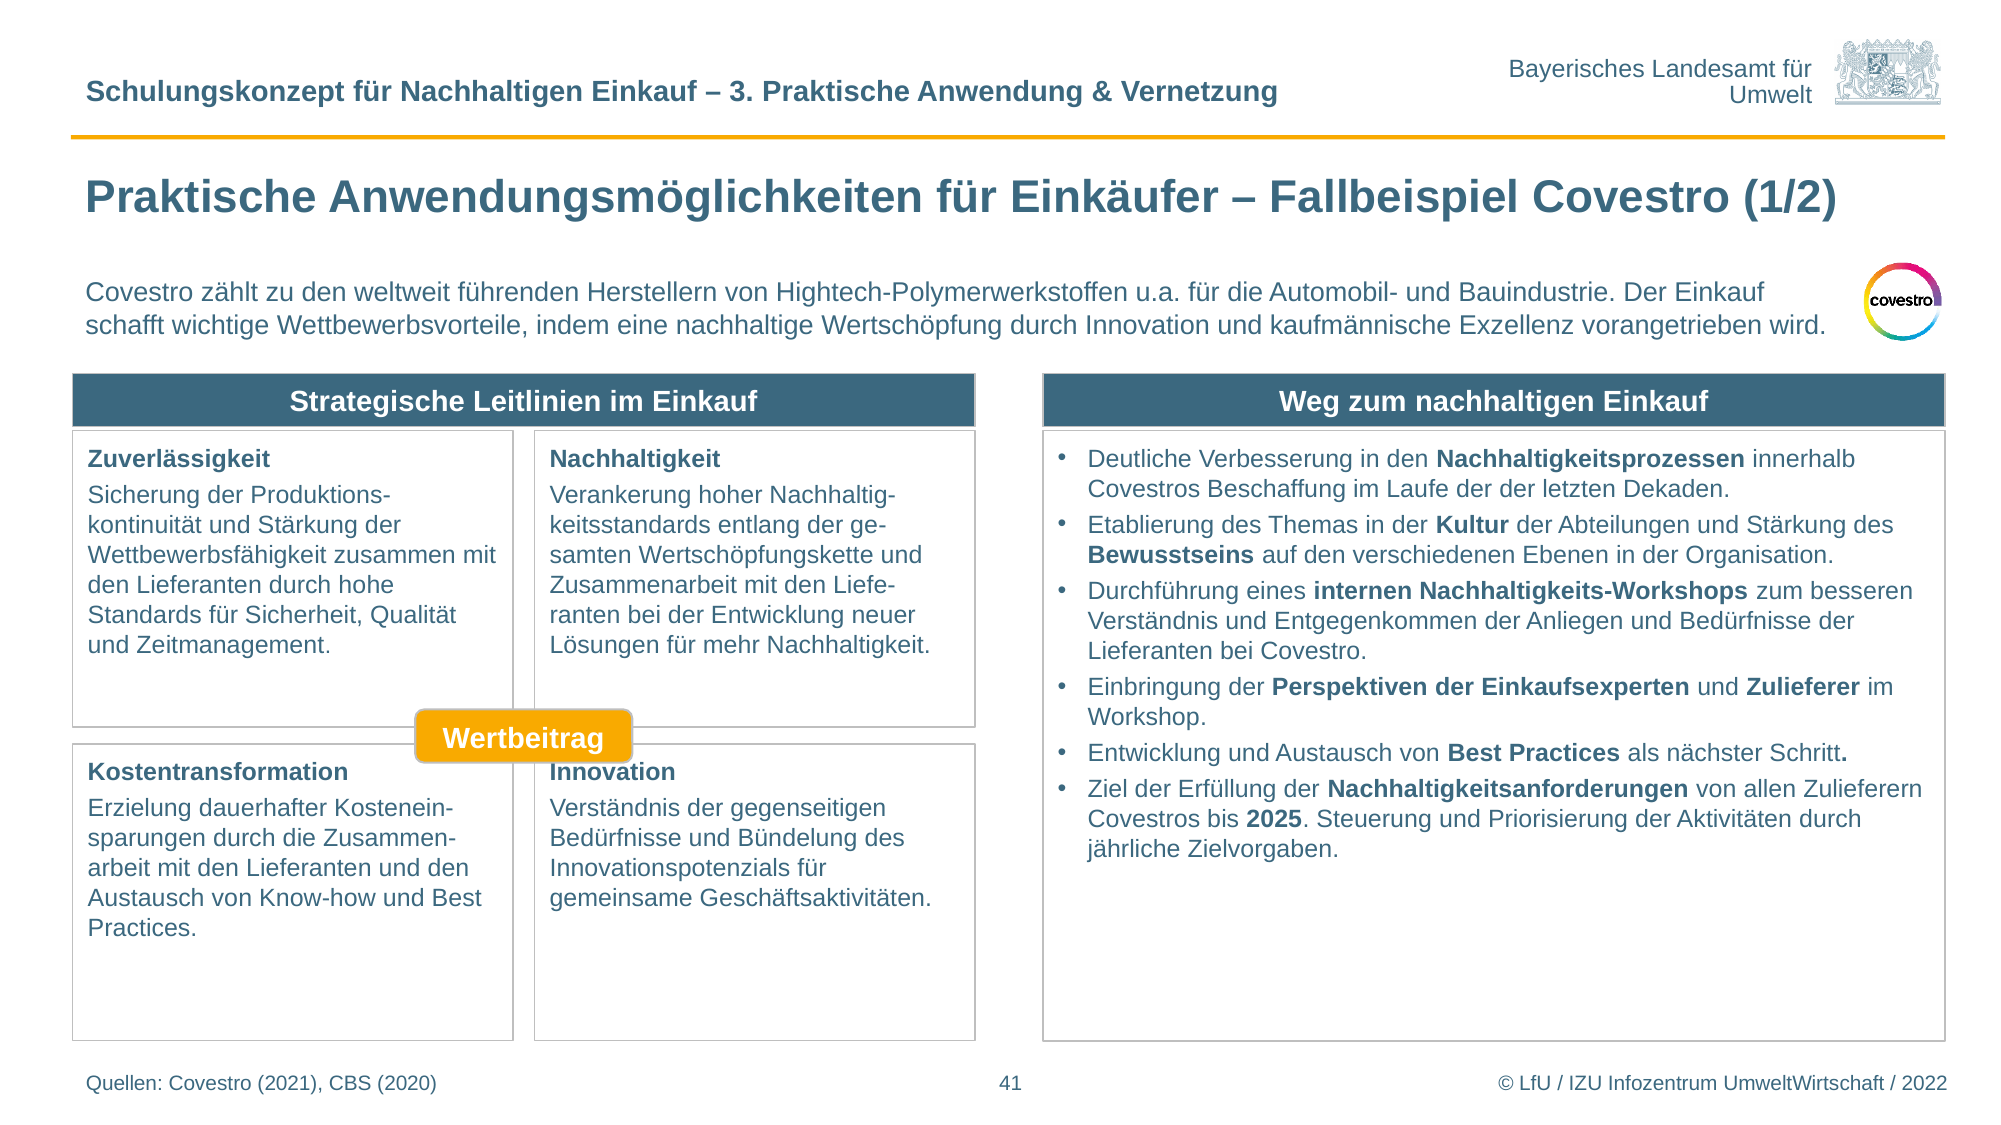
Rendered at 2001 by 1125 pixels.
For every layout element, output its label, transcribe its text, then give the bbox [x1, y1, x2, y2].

text_box Weg zum nachhaltigen Einkauf [1042, 373, 1946, 427]
text_box Covestro zählt zu den weltweit führenden Herstellern von Hightech-Polymerwerkstoffen u.a. für die Automobil- und Bauindustrie. Der Einkauf schafft wichtige Wettbewerbsvorteile, indem eine nachhaltige Wertschöpfung durch Innovation und kaufmännische Exzellenz vorangetrieben wird. [70, 267, 1850, 347]
slide_number Schulungskonzept für Nachhaltigen Einkauf – 3. Praktische Anwendung & Vernetzung [70, 36, 1458, 115]
text_box Innovation Verständnis der gegenseitigen Bedürfnisse und Bündelung des Innovationspotenzials für gemeinsame Geschäftsaktivitäten. [534, 743, 975, 1041]
text_box Zuverlässigkeit Sicherung der Produktions-kontinuität und Stärkung der Wettbewerbsfähigkeit zusammen mit den Lieferanten durch hohe Standards für Sicherheit, Qualität und Zeitmanagement. [72, 430, 513, 727]
title Praktische Anwendungsmöglichkeiten für Einkäufer – Fallbeispiel Covestro (1/2) [70, 153, 1946, 236]
slide_number 41 [958, 1062, 1063, 1109]
text_box Strategische Leitlinien im Einkauf [72, 373, 975, 427]
text_box Kostentransformation Erzielung dauerhafter Kostenein-sparungen durch die Zusammen-arbeit mit den Lieferanten und den Austausch von Know-how und Best Practices. [72, 743, 513, 1041]
text_box Nachhaltigkeit Verankerung hoher Nachhaltig-keitsstandards entlang der ge-samten Wertschöpfungskette und Zusammenarbeit mit den Liefe-ranten bei der Entwicklung neuer Lösungen für mehr Nachhaltigkeit. [534, 430, 975, 727]
footer © LfU / IZU Infozentrum UmweltWirtschaft / 2022 [1158, 1062, 1963, 1109]
text_box Deutliche Verbesserung in den Nachhaltigkeitsprozessen innerhalb Covestros Beschaffung im Laufe der der letzten Dekaden. Etablierung des Themas in der Kultur der Abteilungen und Stärkung des Bewusstseins auf den verschiedenen Ebenen in der Organisation. Durchführung eines internen Nachhaltigkeits-Workshops zum besseren Verständnis und Entgegenkommen der Anliegen und Bedürfnisse der Lieferanten bei Covestro. Einbringung der Perspektiven der Einkaufsexperten und Zulieferer im Workshop. Entwicklung und Austausch von Best Practices als nächster Schritt. Ziel der Erfüllung der Nachhaltigkeitsanforderungen von allen Zulieferern Covestros bis 2025. Steuerung und Priorisierung der Aktivitäten durch jährliche Zielvorgaben. [1042, 430, 1946, 1041]
picture [1855, 256, 1946, 348]
picture [1834, 39, 1941, 105]
text_box Quellen: Covestro (2021), CBS (2020) [70, 1062, 876, 1109]
text_box Wertbeitrag [415, 709, 633, 763]
